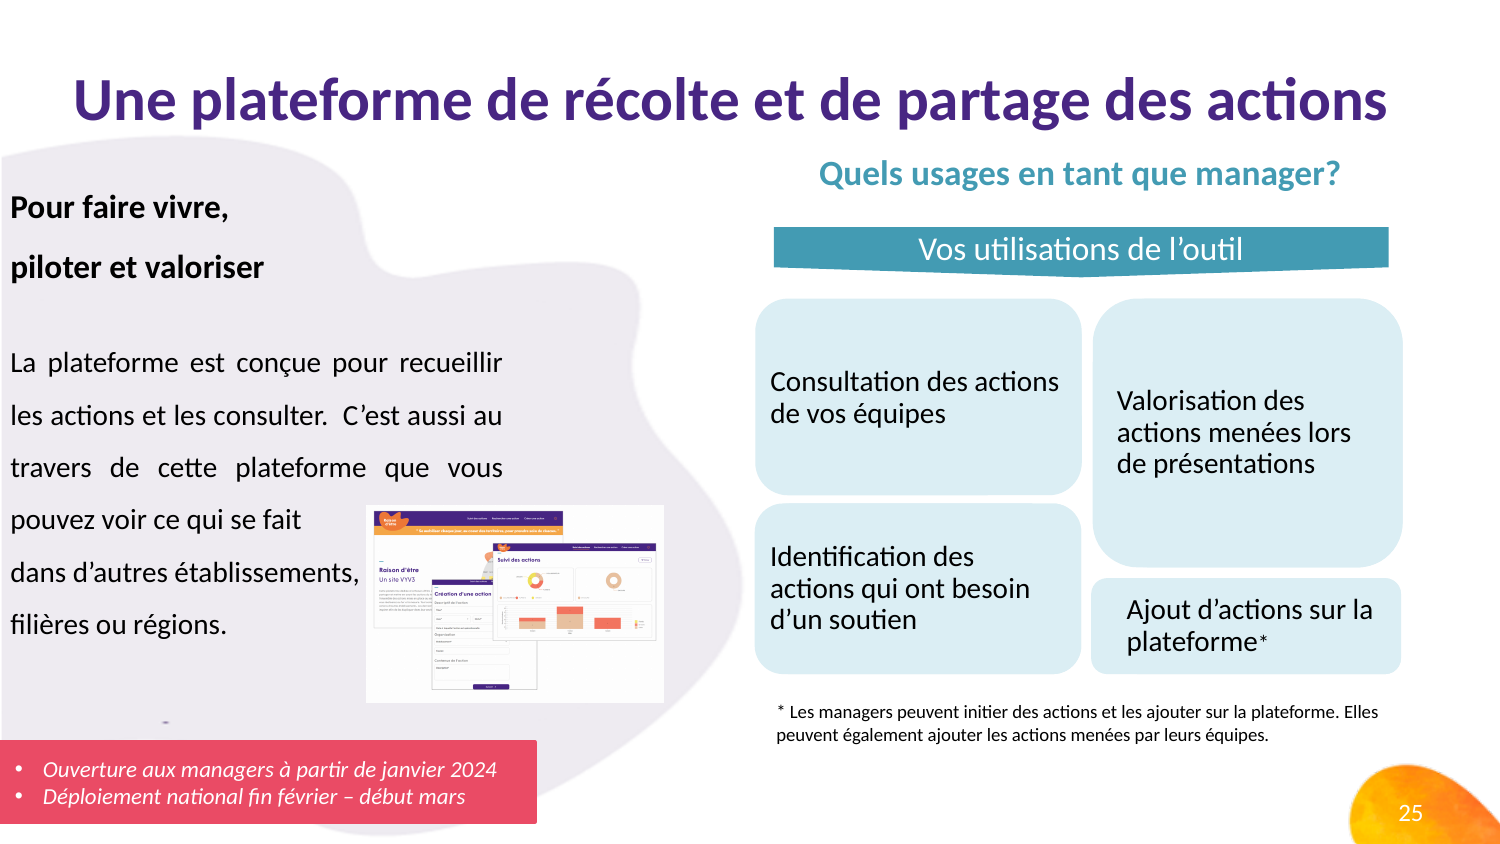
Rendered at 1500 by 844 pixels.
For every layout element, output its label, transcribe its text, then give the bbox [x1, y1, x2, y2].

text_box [754, 503, 1082, 675]
title Une plateforme de récolte et de partage des actions [73, 73, 1422, 139]
picture [1347, 762, 1500, 844]
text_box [1092, 298, 1403, 568]
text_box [1090, 577, 1402, 675]
slide_number 25 [1358, 781, 1424, 827]
text_box Quels usages en tant que manager? [766, 143, 1489, 201]
text_box * Les managers peuvent initier des actions et les ajouter sur la plateforme. Elles peuvent également ajouter les actions menées par leurs équipes. [766, 692, 1408, 753]
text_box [754, 298, 1082, 496]
picture [1, 131, 762, 844]
text_box Vos utilisations de l’outil [771, 225, 1391, 280]
